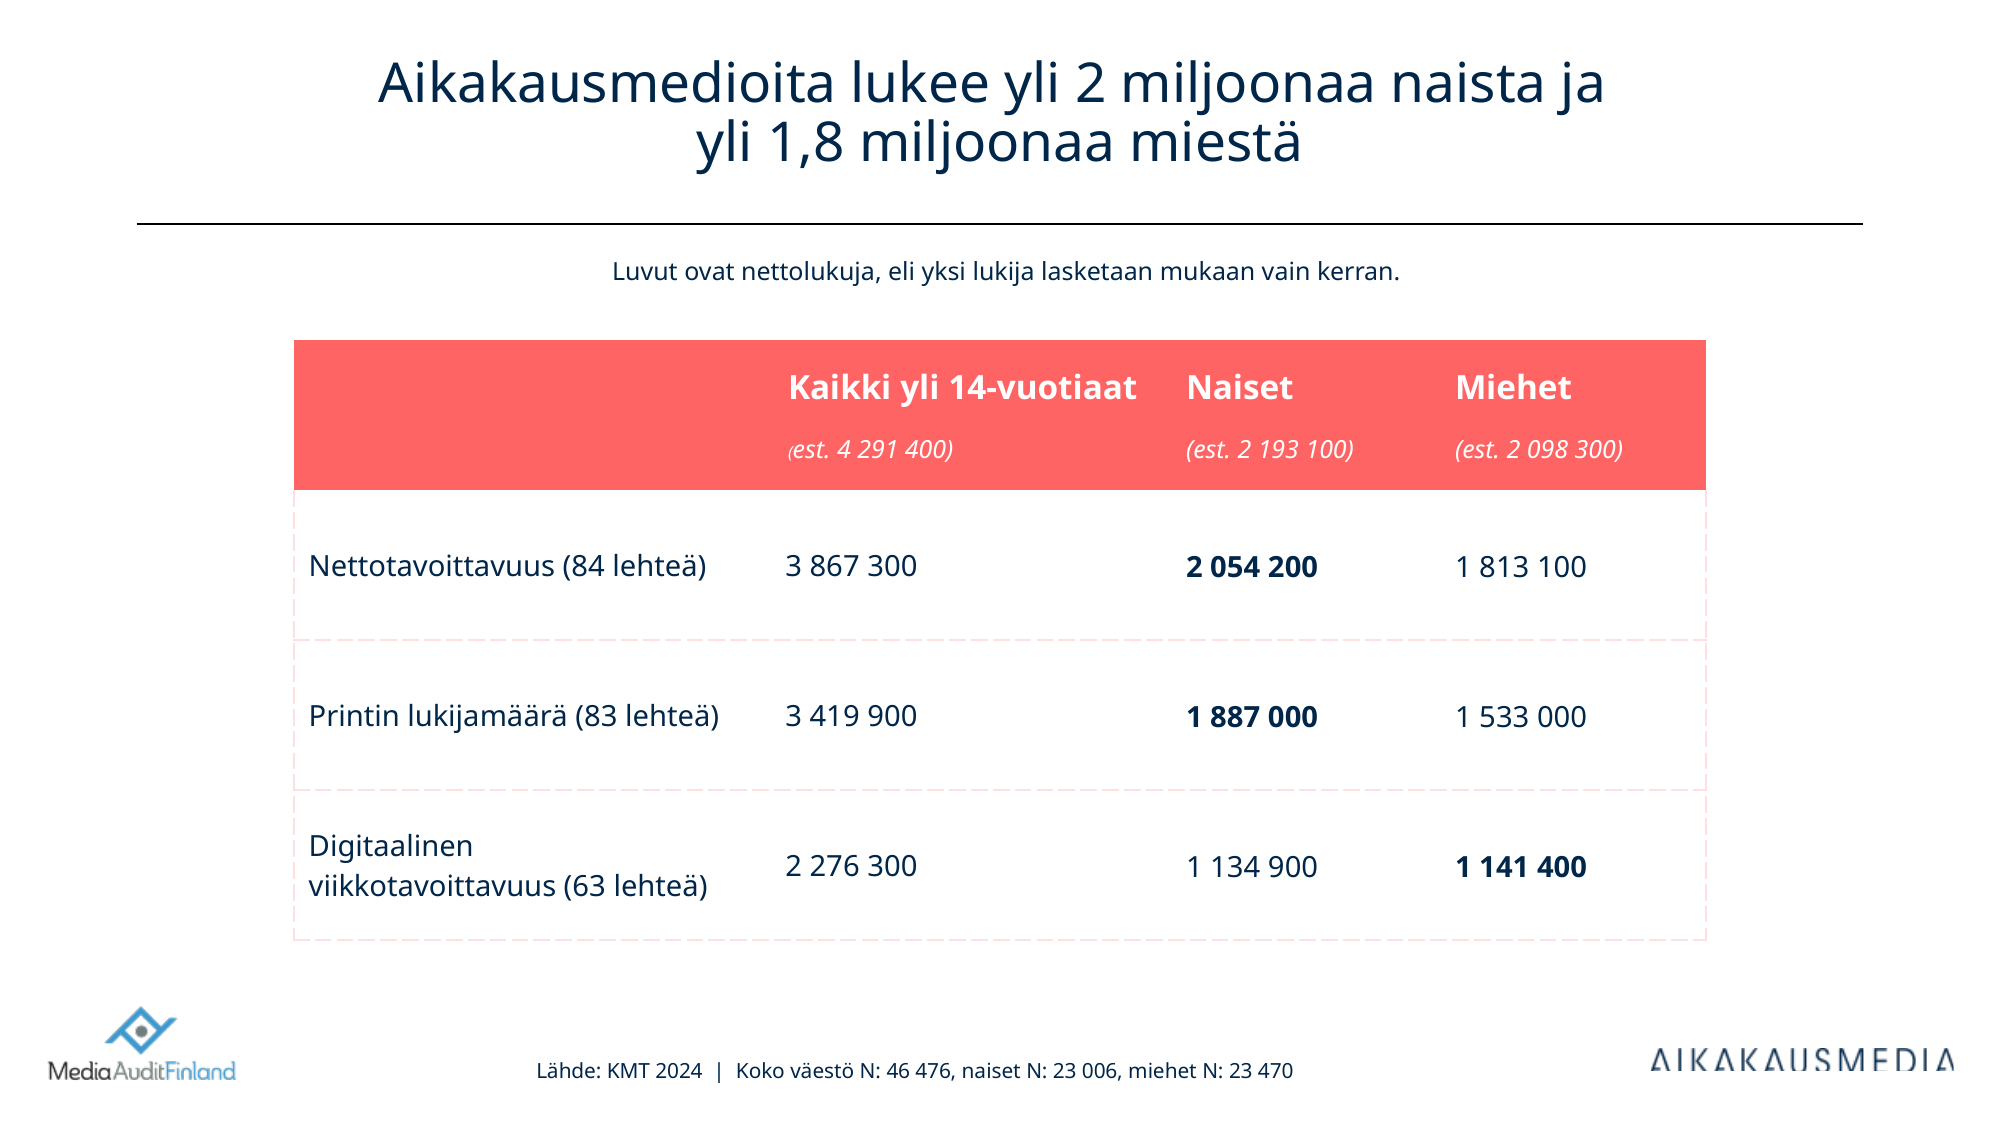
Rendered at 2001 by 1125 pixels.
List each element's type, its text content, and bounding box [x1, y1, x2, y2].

table_cell 3 419 900 [770, 640, 1168, 790]
table_cell 3 867 300 [770, 490, 1168, 640]
table_cell 1 141 400 [1437, 790, 1706, 940]
table_cell 2 276 300 [770, 790, 1168, 940]
text_box Luvut ovat nettolukuja, eli yksi lukija lasketaan mukaan vain kerran. [187, 248, 1827, 294]
table_cell 2 054 200 [1168, 490, 1437, 640]
table_cell Printin lukijamäärä (83 lehteä) [294, 640, 770, 790]
table_cell 1 813 100 [1437, 490, 1706, 640]
table_header Naiset (est. 2 193 100) [1168, 340, 1437, 490]
picture [32, 995, 250, 1097]
table_cell Digitaalinen viikkotavoittavuus (63 lehteä) [294, 790, 770, 940]
table_cell 1 134 900 [1168, 790, 1437, 940]
table_header [294, 340, 770, 490]
table_cell 1 533 000 [1437, 640, 1706, 790]
table_header Kaikki yli 14-vuotiaat (est. 4 291 400) [770, 340, 1168, 490]
table_header Miehet (est. 2 098 300) [1437, 340, 1706, 490]
table_cell 1 887 000 [1168, 640, 1437, 790]
table_cell Nettotavoittavuus (84 lehteä) [294, 490, 770, 640]
title Aikakausmedioita lukee yli 2 miljoonaa naista ja yli 1,8 miljoonaa miestä [137, 47, 1863, 182]
